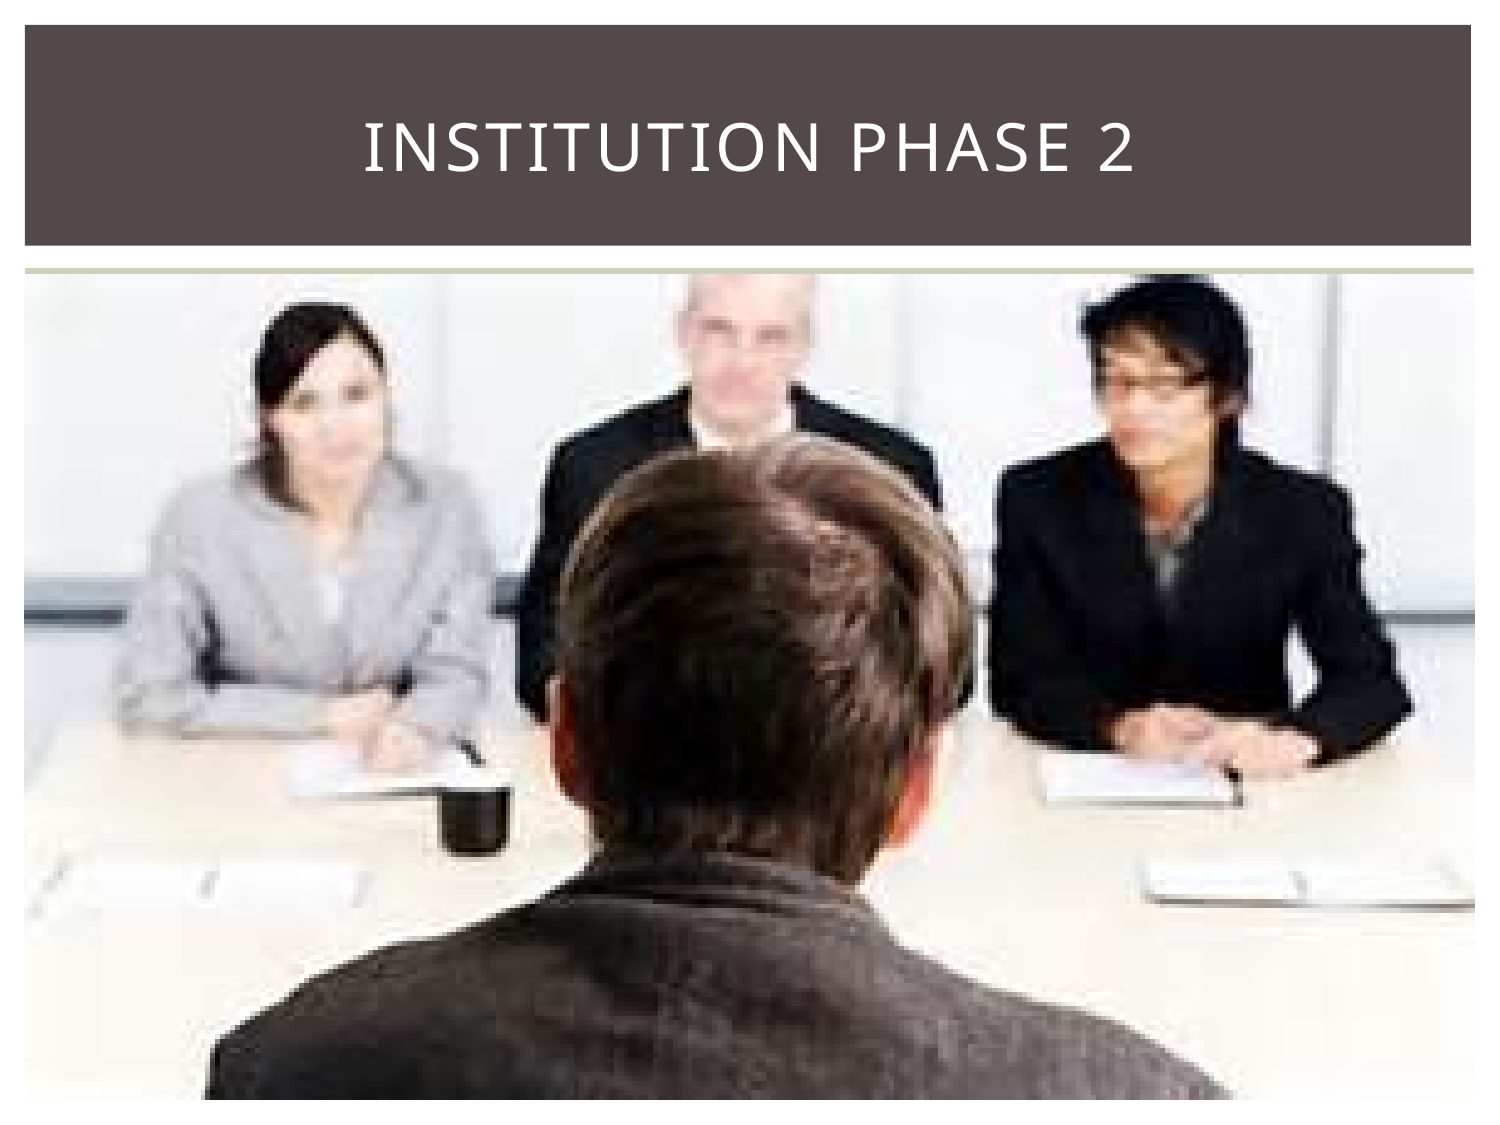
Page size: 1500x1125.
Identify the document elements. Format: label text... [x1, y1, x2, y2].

title Institution phase 2 [62, 58, 1438, 232]
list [24, 274, 1476, 1101]
